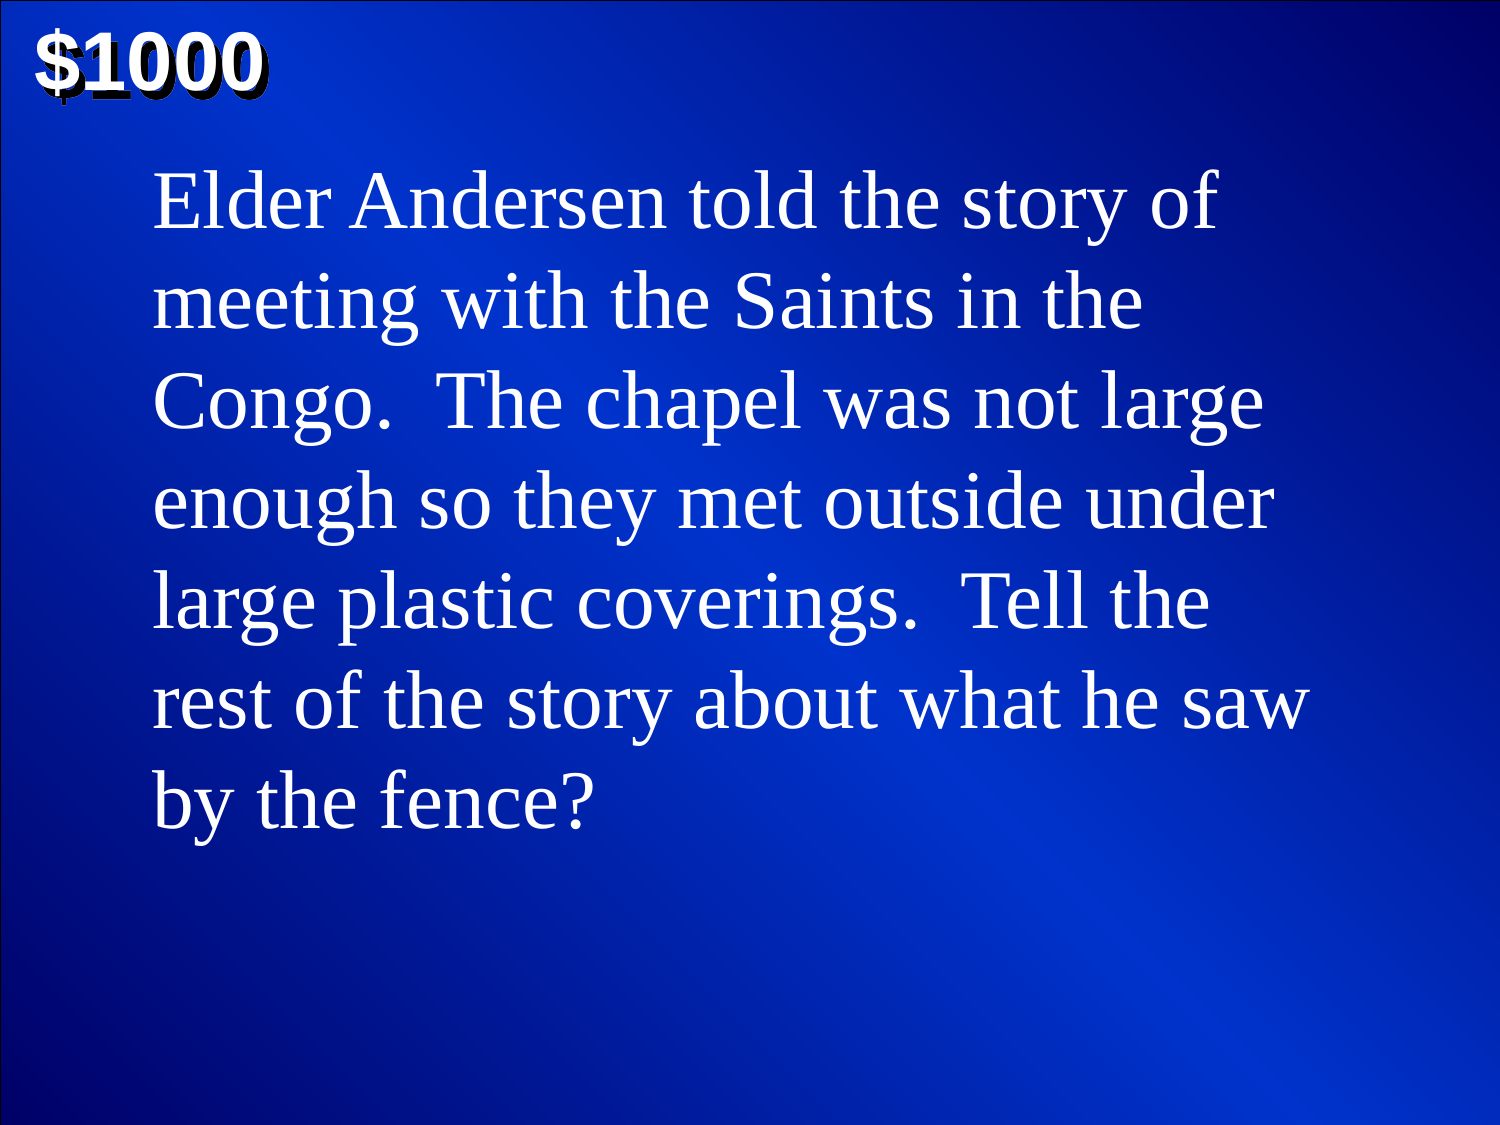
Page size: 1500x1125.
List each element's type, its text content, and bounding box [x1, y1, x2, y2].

text_box Elder Andersen told the story of meeting with the Saints in the Congo. The chapel was not large enough so they met outside under large plastic coverings. Tell the rest of the story about what he saw by the fence? [137, 137, 1363, 853]
text_box [0, 0, 1500, 1125]
text_box $1000 [0, 0, 300, 115]
